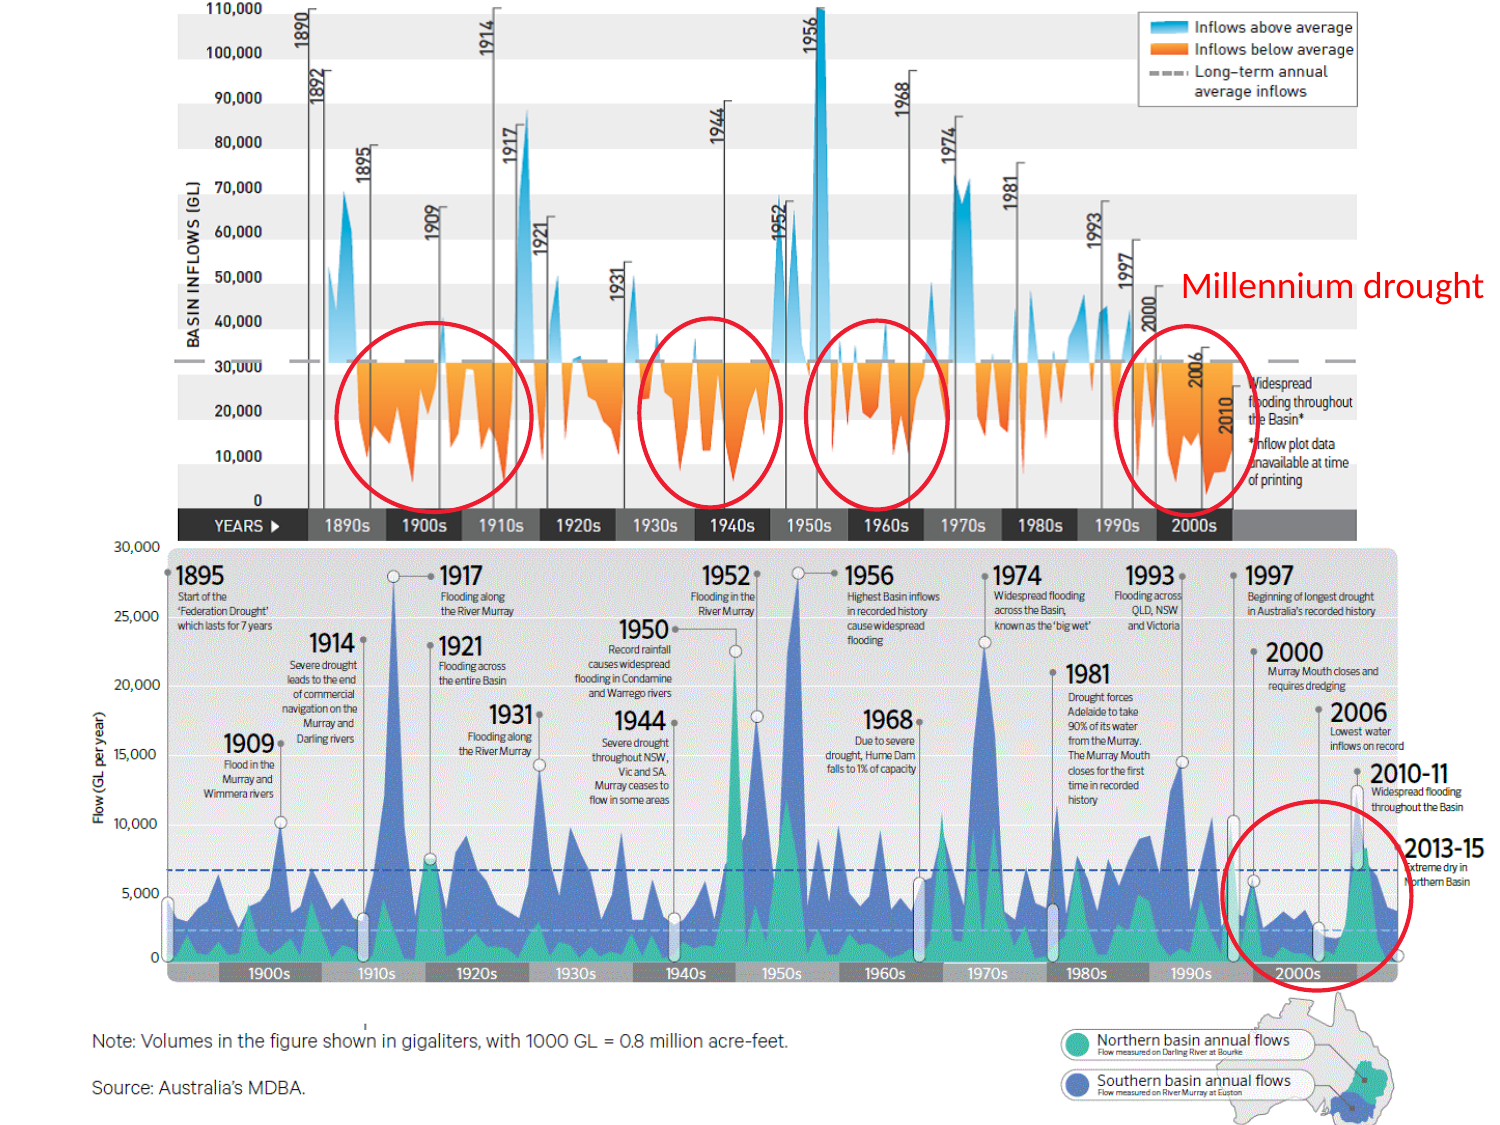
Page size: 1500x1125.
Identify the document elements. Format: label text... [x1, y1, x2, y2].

text_box Millennium drought [1369, 253, 1500, 314]
picture [76, 0, 1500, 1125]
